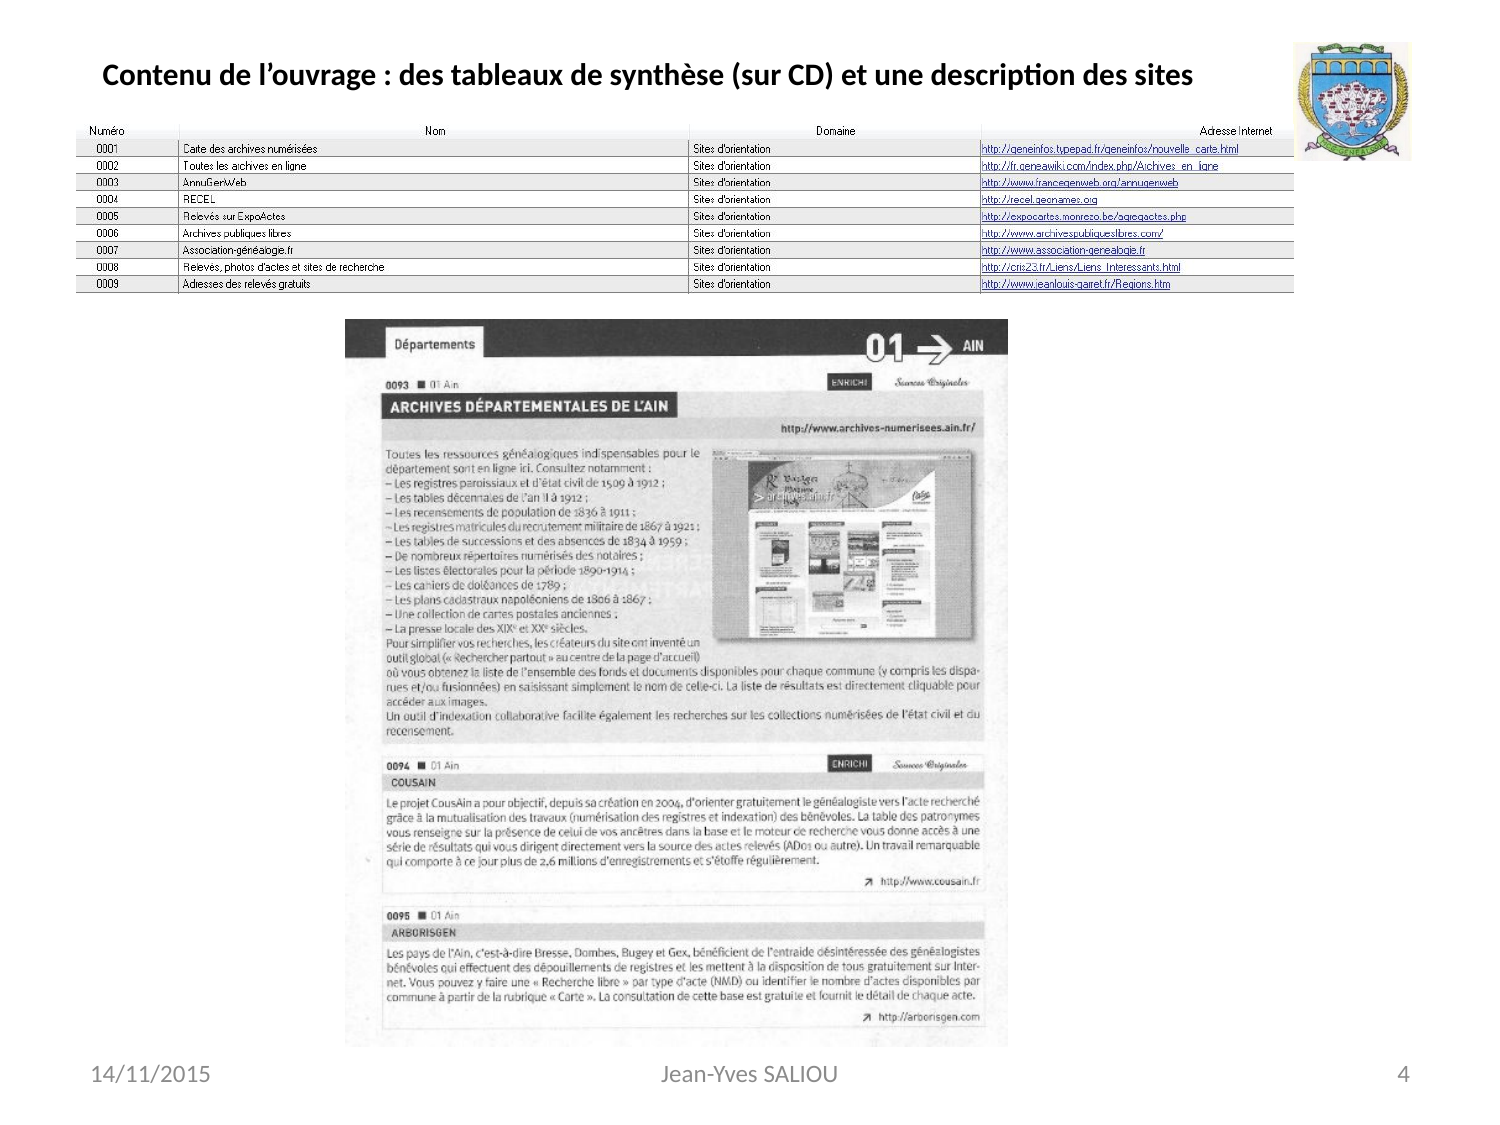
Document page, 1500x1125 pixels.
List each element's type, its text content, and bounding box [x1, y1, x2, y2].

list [1293, 42, 1412, 162]
picture [345, 319, 1008, 1048]
picture [76, 124, 1294, 294]
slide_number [75, 1042, 425, 1103]
slide_number 4 [1074, 1042, 1425, 1103]
title Contenu de l’ouvrage : des tableaux de synthèse (sur CD) et une description des sites [75, 45, 1223, 102]
text_box [194, 302, 502, 434]
footer Jean-Yves SALIOU [512, 1056, 988, 1103]
